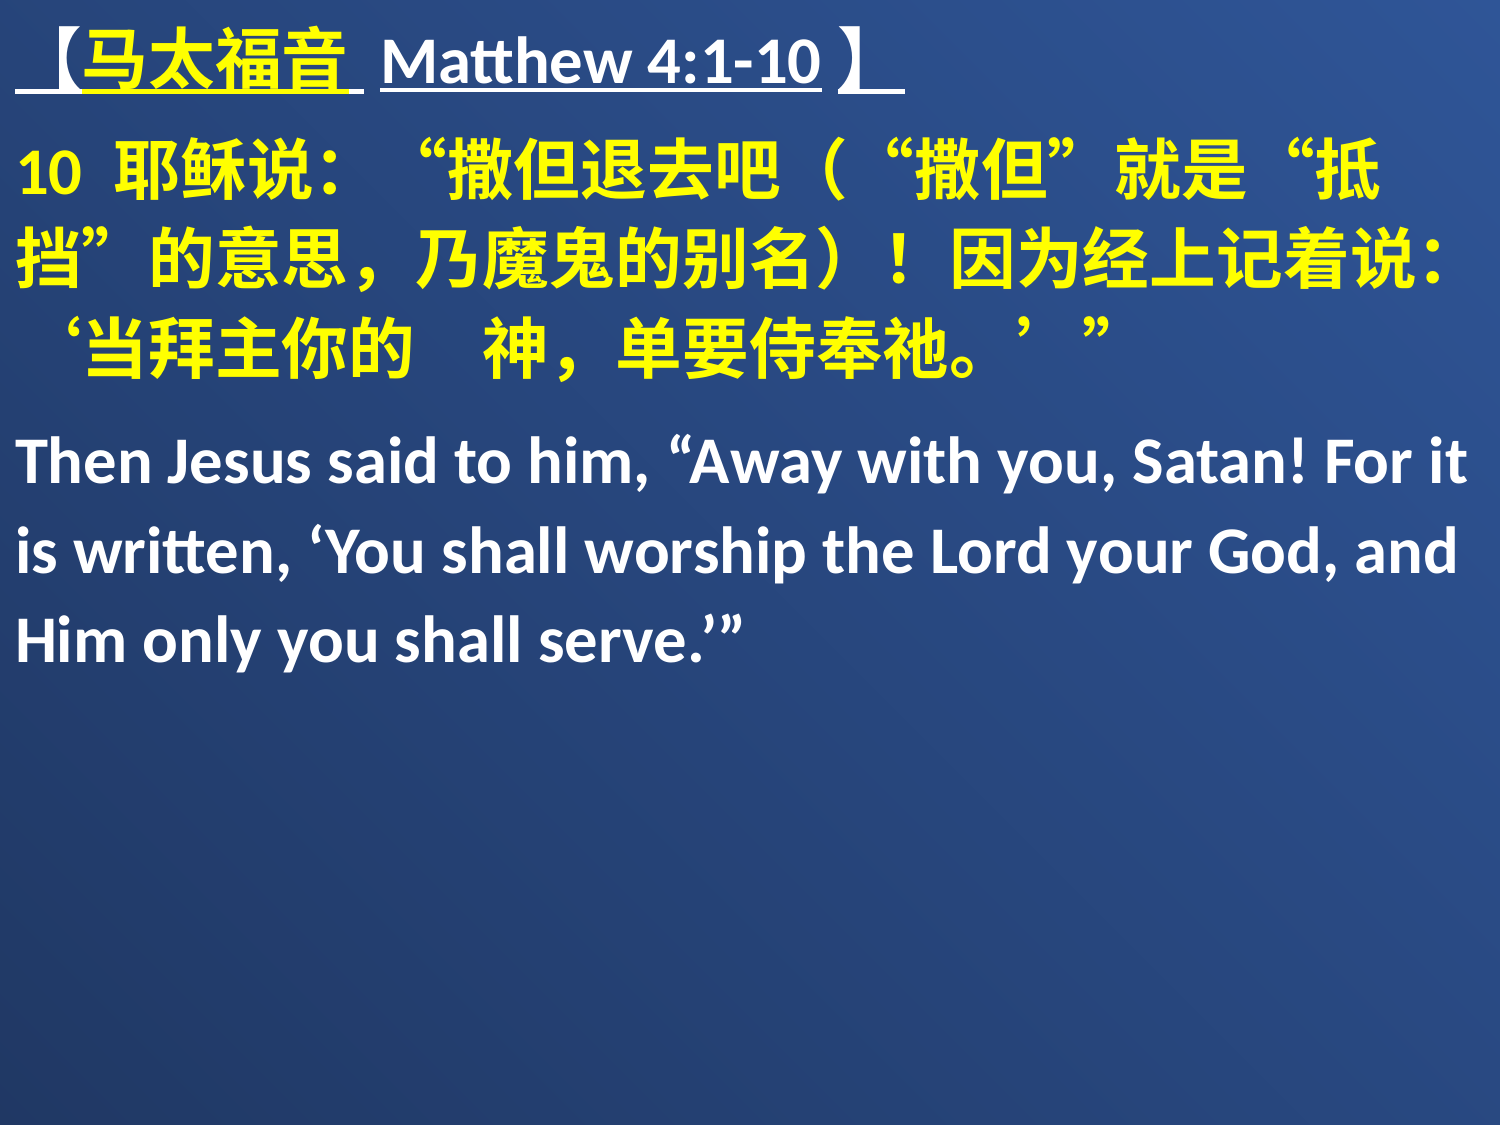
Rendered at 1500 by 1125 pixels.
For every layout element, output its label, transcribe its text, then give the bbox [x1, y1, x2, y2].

subtitle 【马太福音 Matthew 4:1-10】 10 耶稣说：“撒但退去吧（“撒但”就是“抵挡”的意思，乃魔鬼的别名）！因为经上记着说：‘当拜主你的 神，单要侍奉祂。’” Then Jesus said to him, “Away with you, Satan! For it is written, ‘You shall worship the Lord your God, and Him only you shall serve.’” [0, 0, 1500, 1125]
